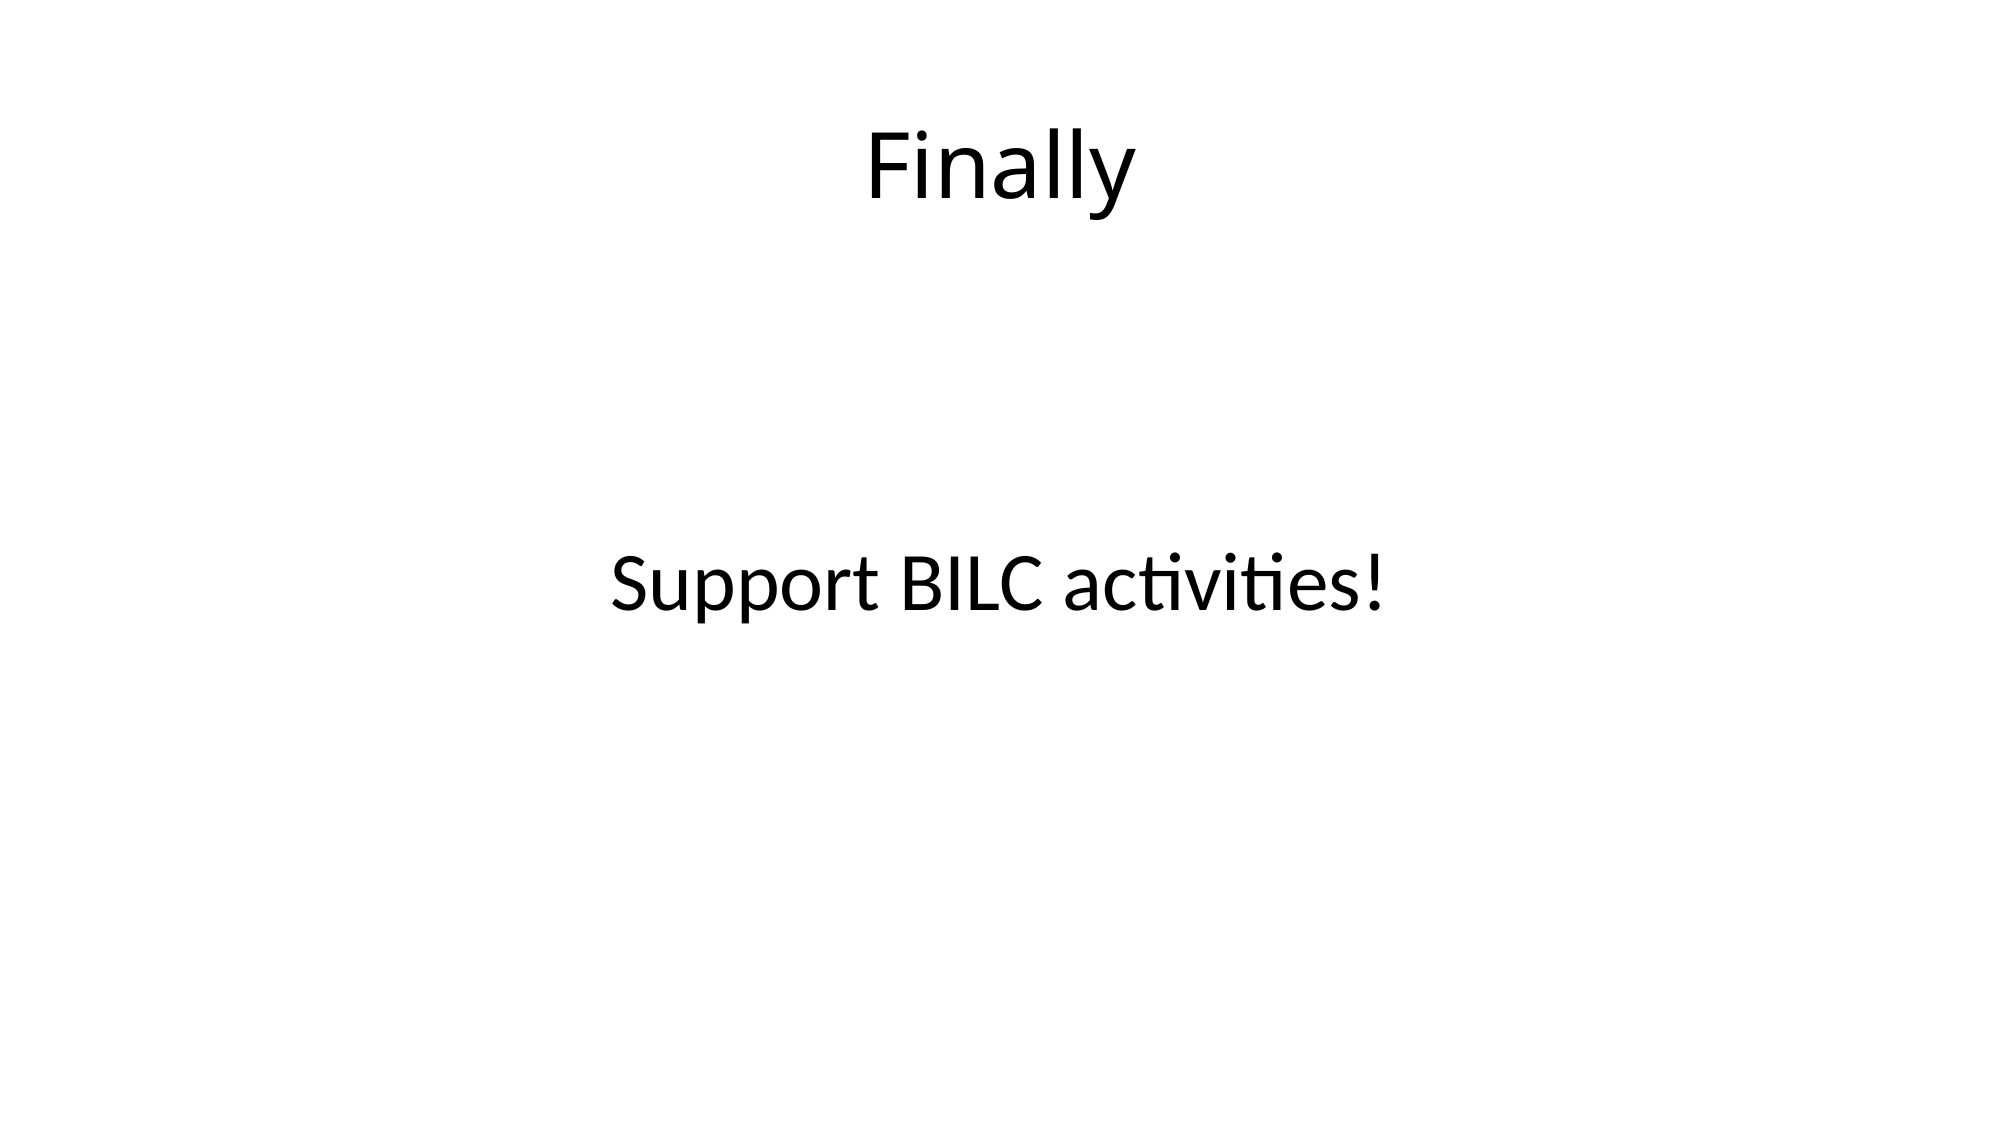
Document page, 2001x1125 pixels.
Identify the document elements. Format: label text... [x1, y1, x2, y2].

list Support BILC activities! [137, 299, 1863, 1014]
title Finally [137, 59, 1863, 278]
